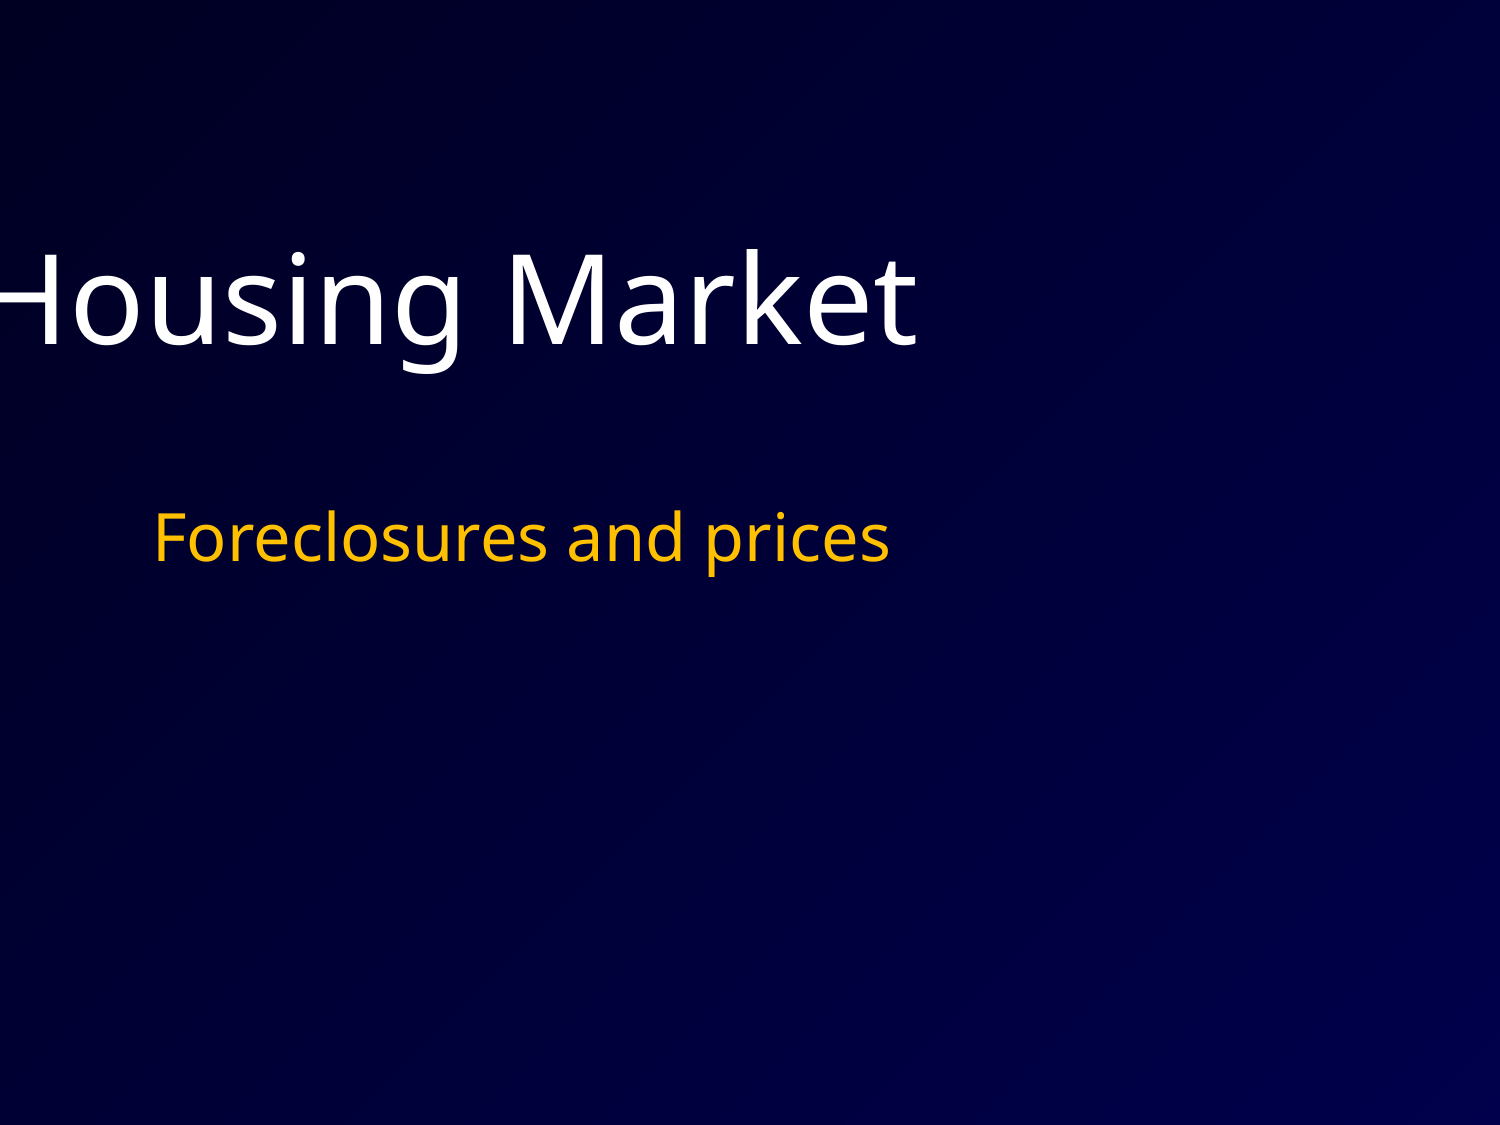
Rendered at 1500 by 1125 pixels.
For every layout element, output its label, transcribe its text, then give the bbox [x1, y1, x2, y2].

text_box Housing Market [0, 212, 952, 378]
text_box Foreclosures and prices [137, 487, 1425, 583]
